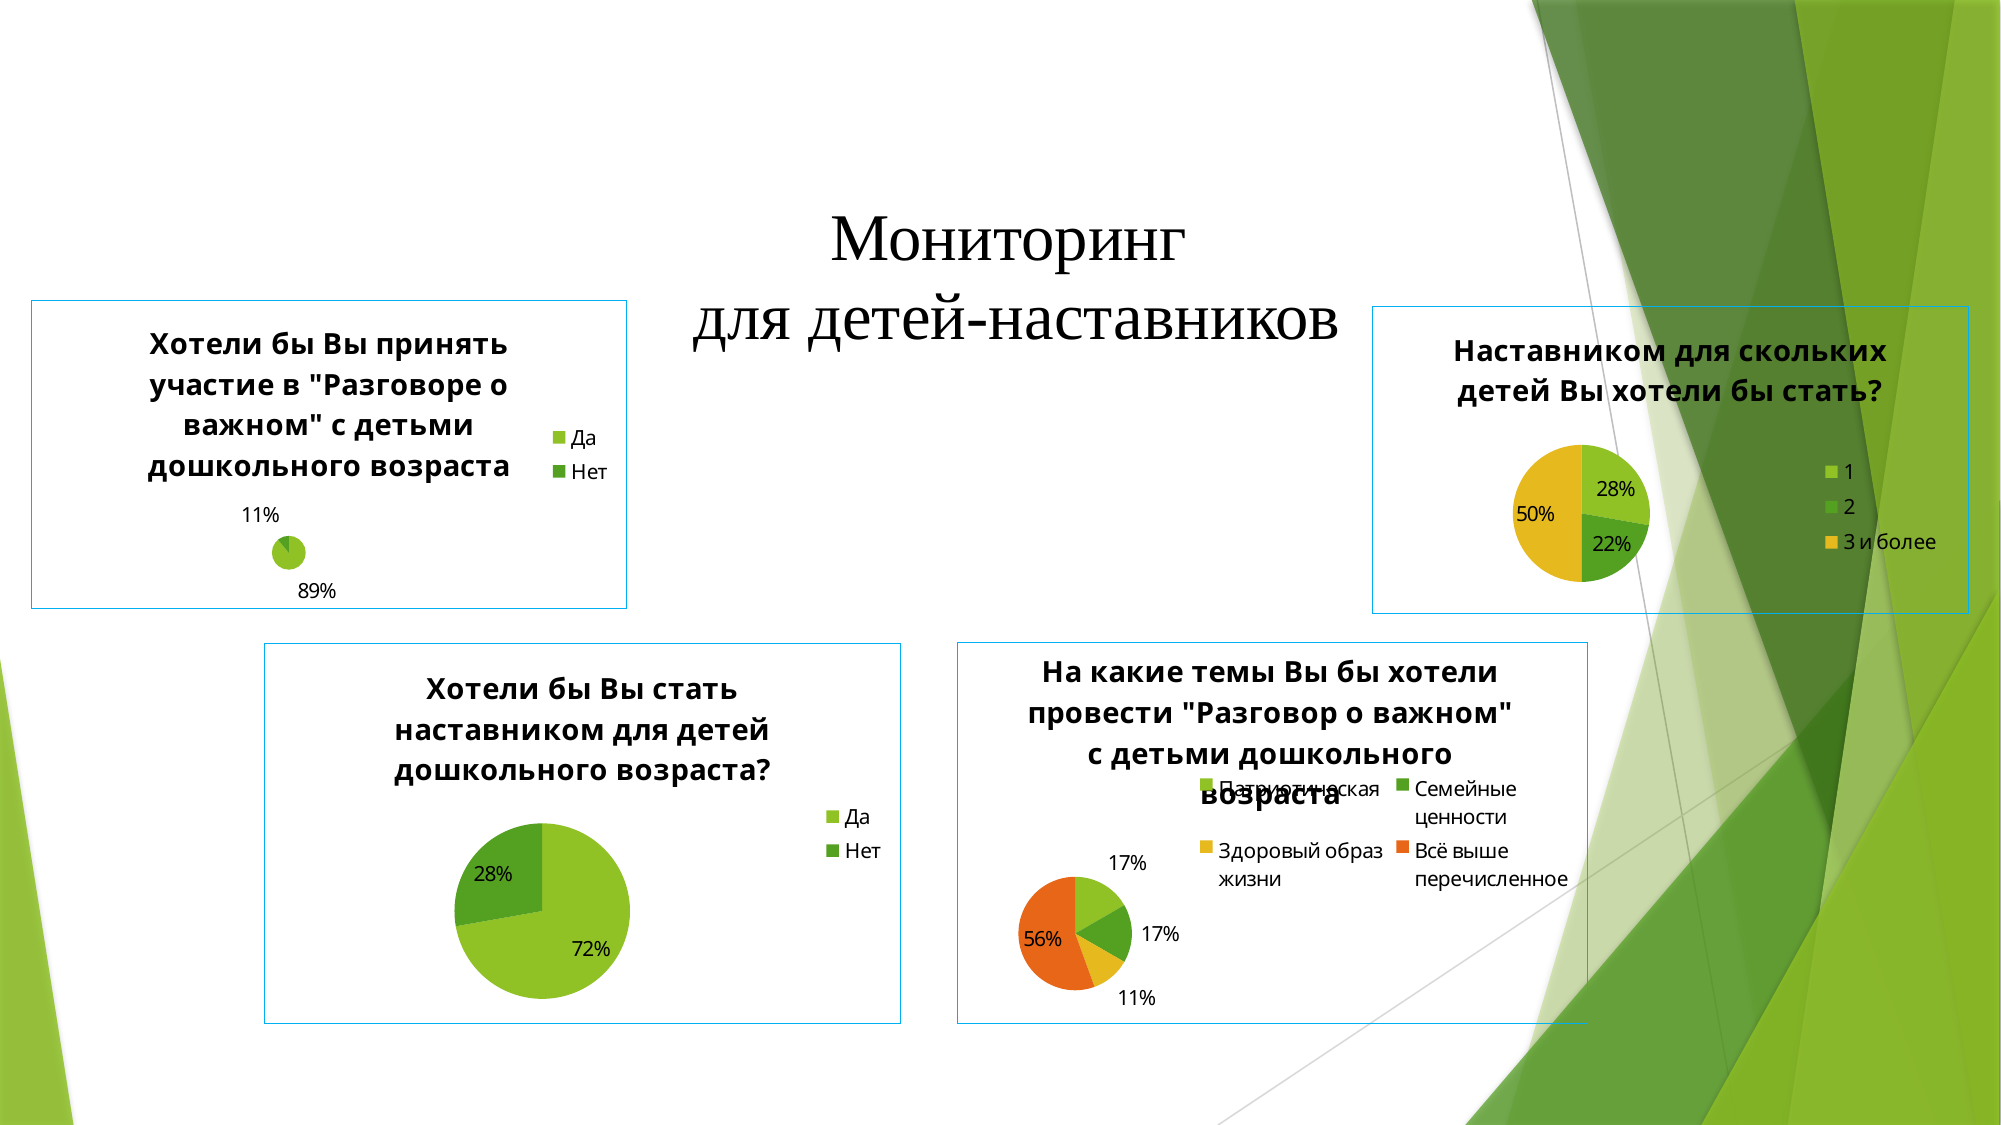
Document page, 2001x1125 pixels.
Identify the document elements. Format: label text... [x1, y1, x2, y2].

chart [31, 299, 628, 609]
chart [957, 642, 1588, 1025]
chart [264, 643, 901, 1024]
chart [1371, 306, 1969, 614]
title Мониторинг для детей-наставников [312, 185, 1723, 403]
